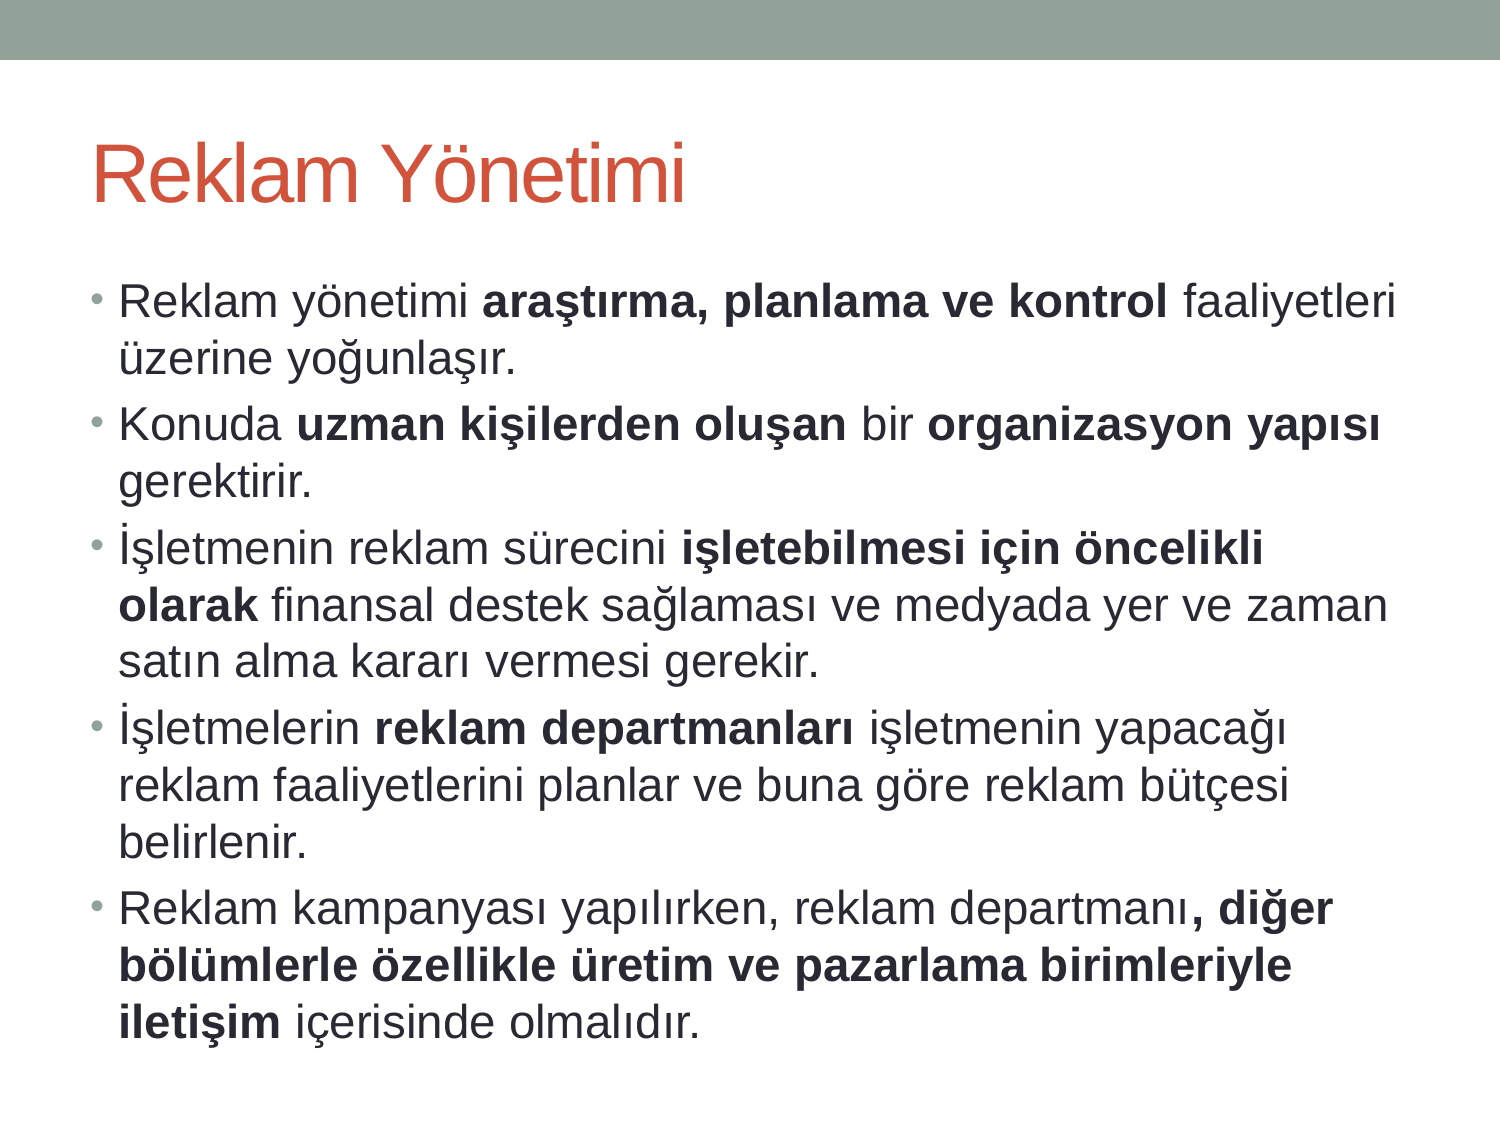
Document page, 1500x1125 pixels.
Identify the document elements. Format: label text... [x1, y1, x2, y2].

title Reklam Yönetimi [75, 87, 1425, 250]
list Reklam yönetimi araştırma, planlama ve kontrol faaliyetleri üzerine yoğunlaşır. Konuda uzman kişilerden oluşan bir organizasyon yapısı gerektirir. İşletmenin reklam sürecini işletebilmesi için öncelikli olarak finansal destek sağlaması ve medyada yer ve zaman satın alma kararı vermesi gerekir. İşletmelerin reklam departmanları işletmenin yapacağı reklam faaliyetlerini planlar ve buna göre reklam bütçesi belirlenir. Reklam kampanyası yapılırken, reklam departmanı, diğer bölümlerle özellikle üretim ve pazarlama birimleriyle iletişim içerisinde olmalıdır. [75, 262, 1425, 1063]
